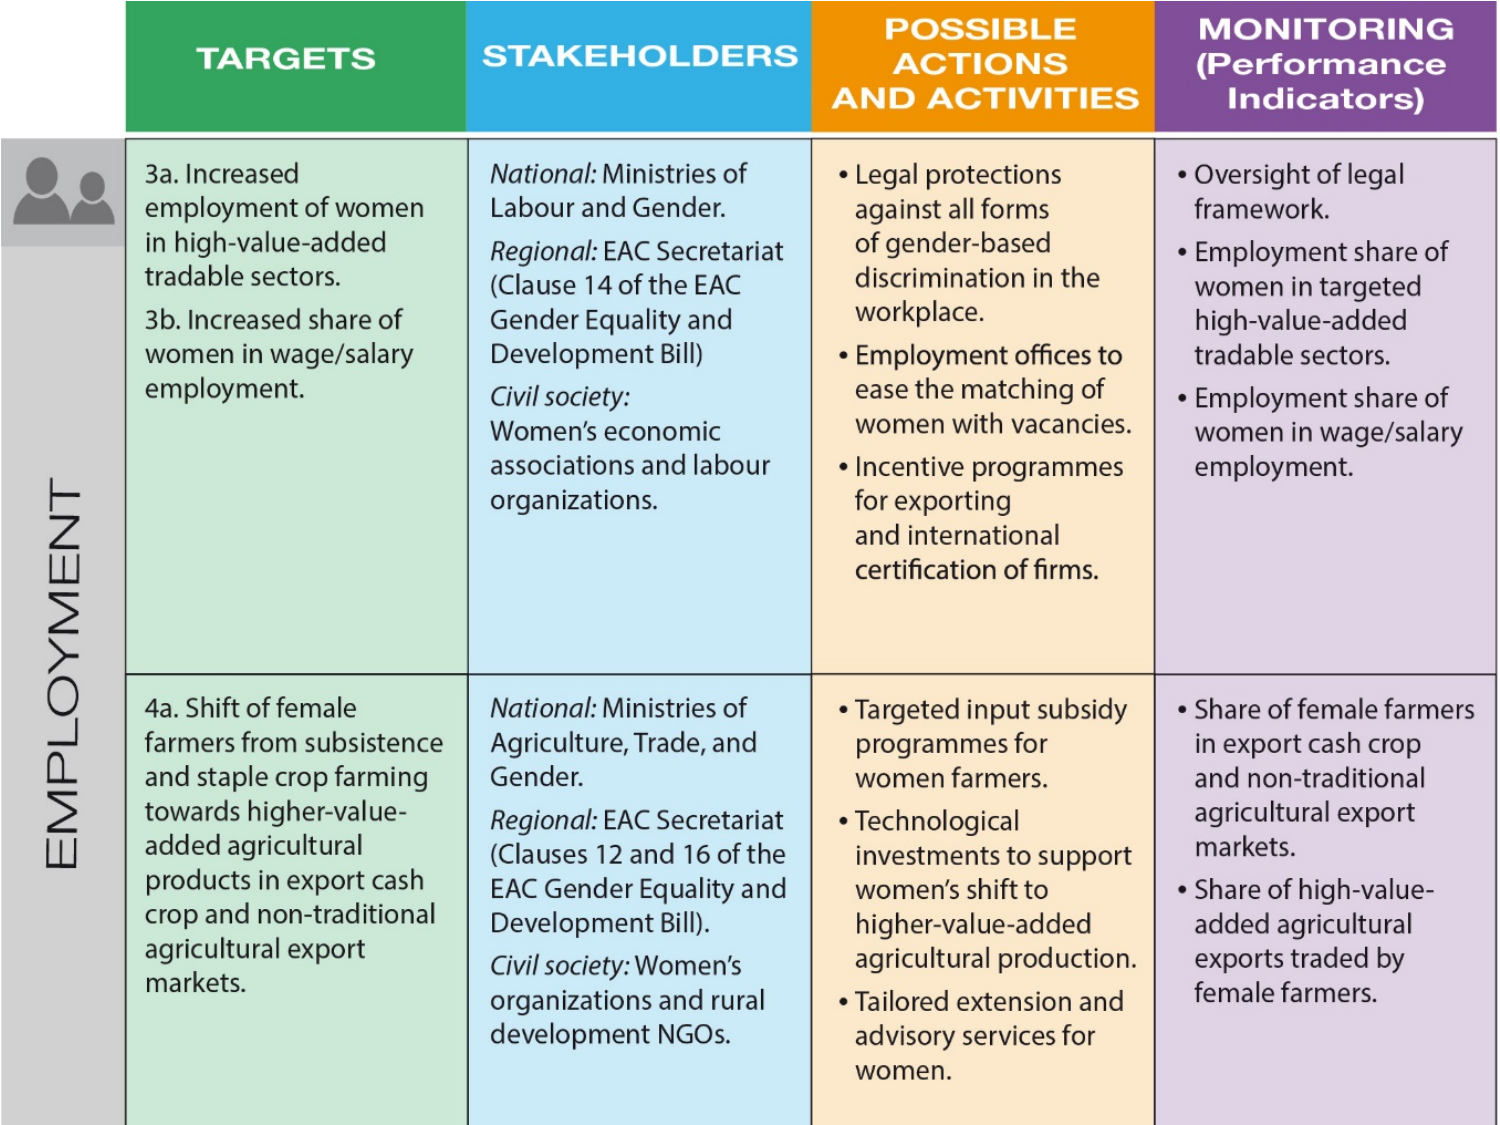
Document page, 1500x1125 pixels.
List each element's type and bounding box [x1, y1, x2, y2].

list [1, 1, 1500, 1125]
